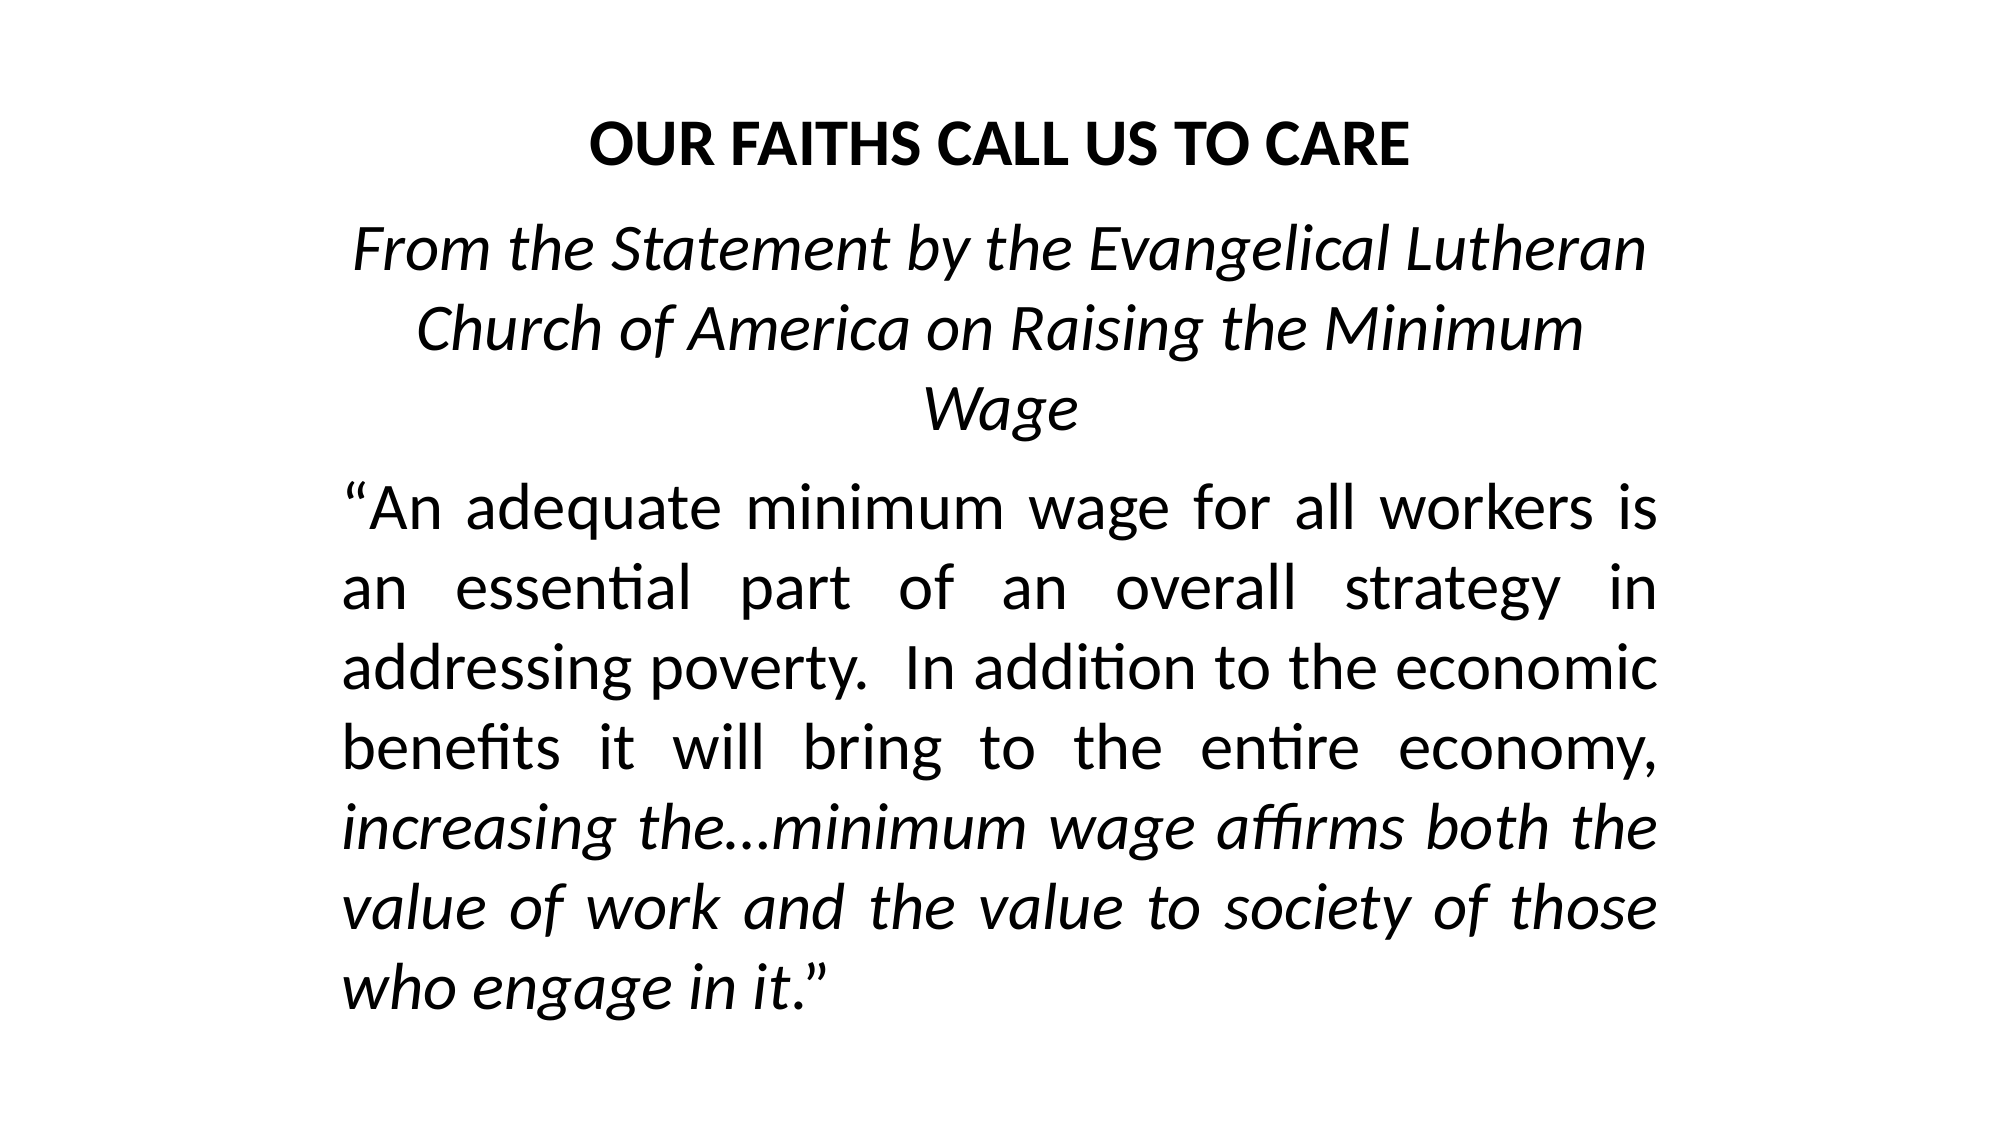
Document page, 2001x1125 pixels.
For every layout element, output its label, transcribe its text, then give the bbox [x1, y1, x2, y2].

text_box OUR FAITHS CALL US TO CARE From the Statement by the Evangelical Lutheran Church of America on Raising the Minimum Wage “An adequate minimum wage for all workers is an essential part of an overall strategy in addressing poverty. In addition to the economic benefits it will bring to the entire economy, increasing the…minimum wage affirms both the value of work and the value to society of those who engage in it.” [326, 91, 1675, 1030]
